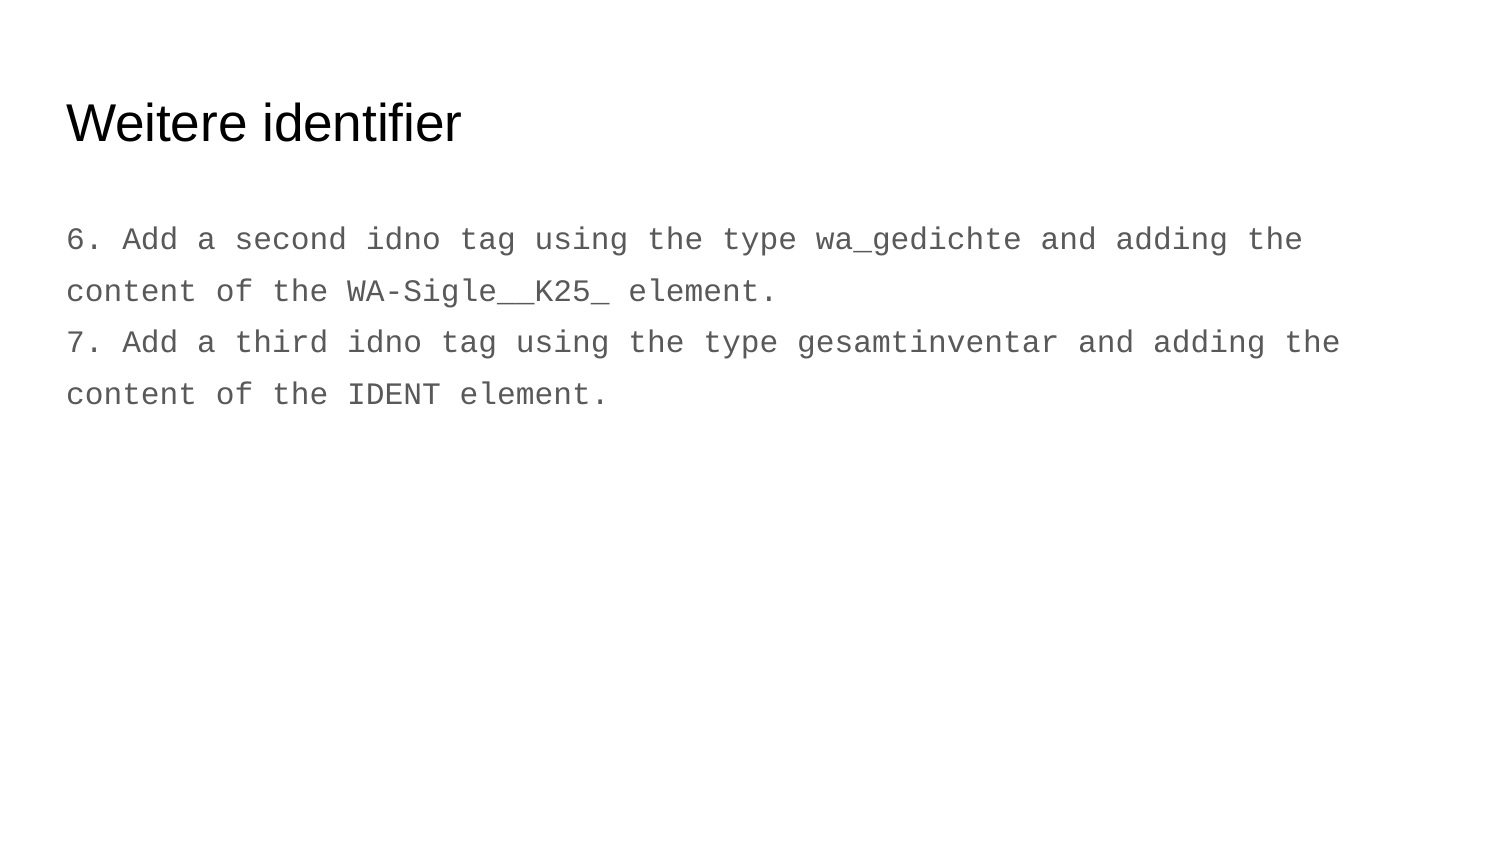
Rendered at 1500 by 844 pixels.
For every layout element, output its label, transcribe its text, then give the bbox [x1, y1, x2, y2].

list 6. Add a second idno tag using the type wa_gedichte and adding the content of the WA-Sigle__K25_ element. 7. Add a third idno tag using the type gesamtinventar and adding the content of the IDENT element. [51, 189, 1449, 750]
title Weitere identifier [51, 72, 1449, 167]
